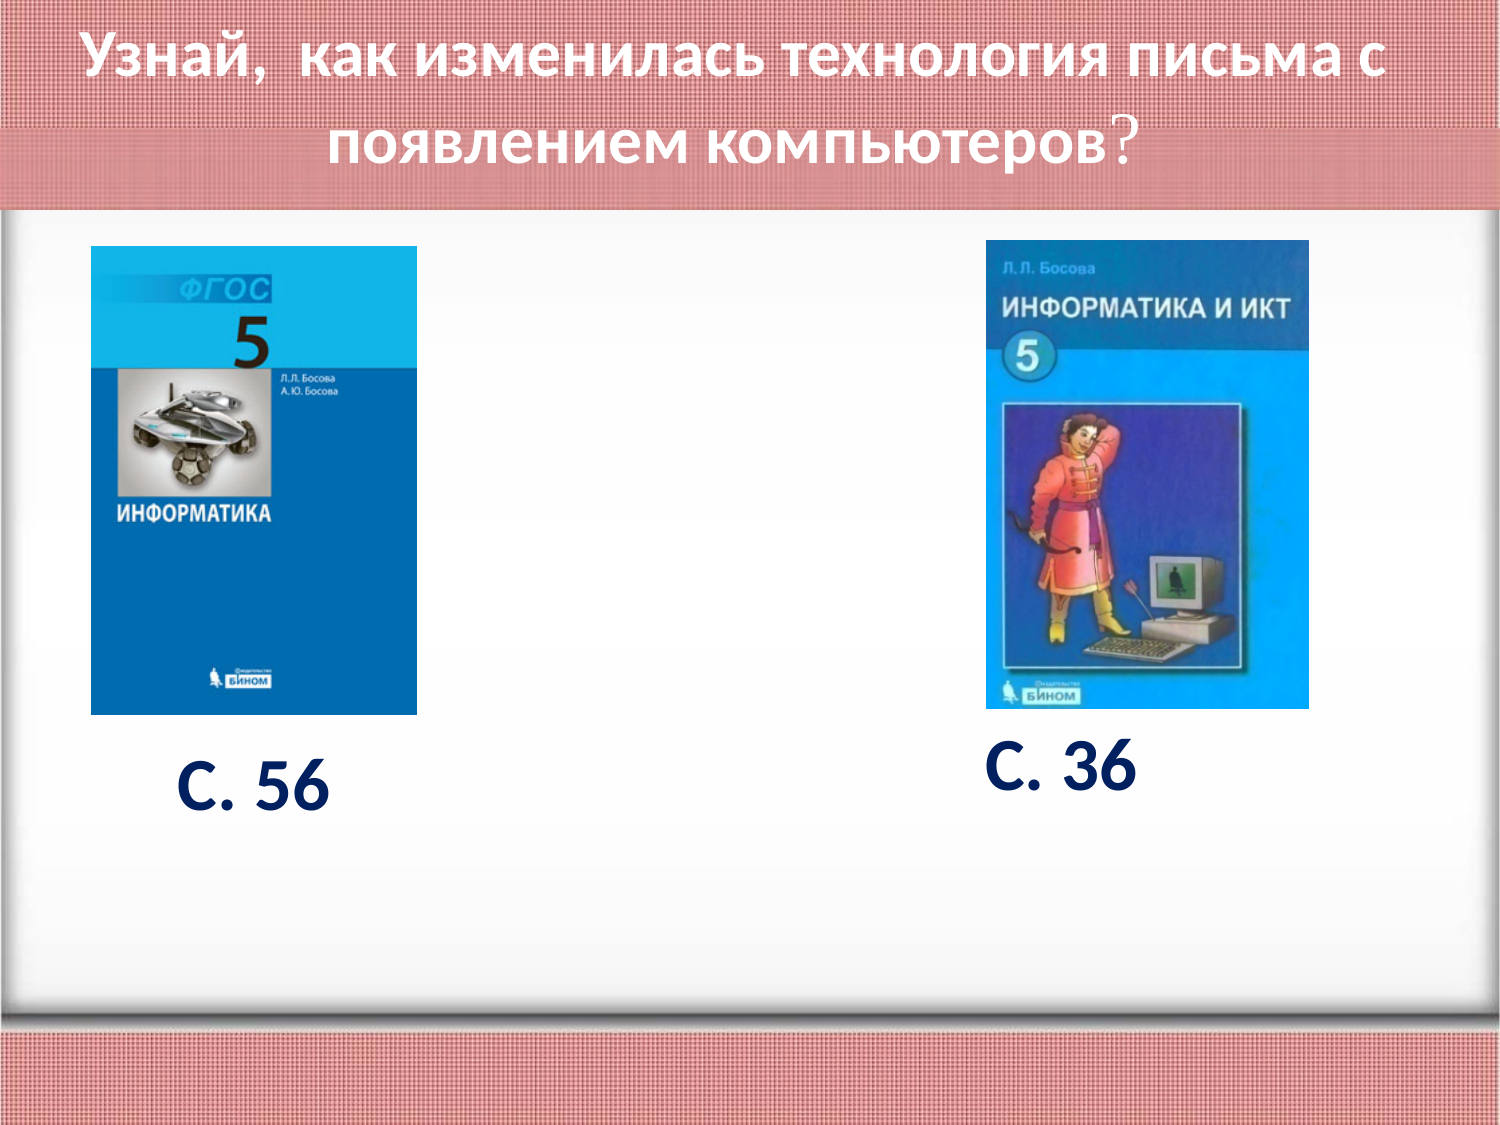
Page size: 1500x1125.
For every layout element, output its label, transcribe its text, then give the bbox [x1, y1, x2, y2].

text_box С. 36 [970, 708, 1153, 814]
title Узнай, как изменилась технология письма с появлением компьютеров? [58, 0, 1409, 127]
text_box С. 56 [163, 727, 346, 833]
picture [0, 0, 1500, 1125]
